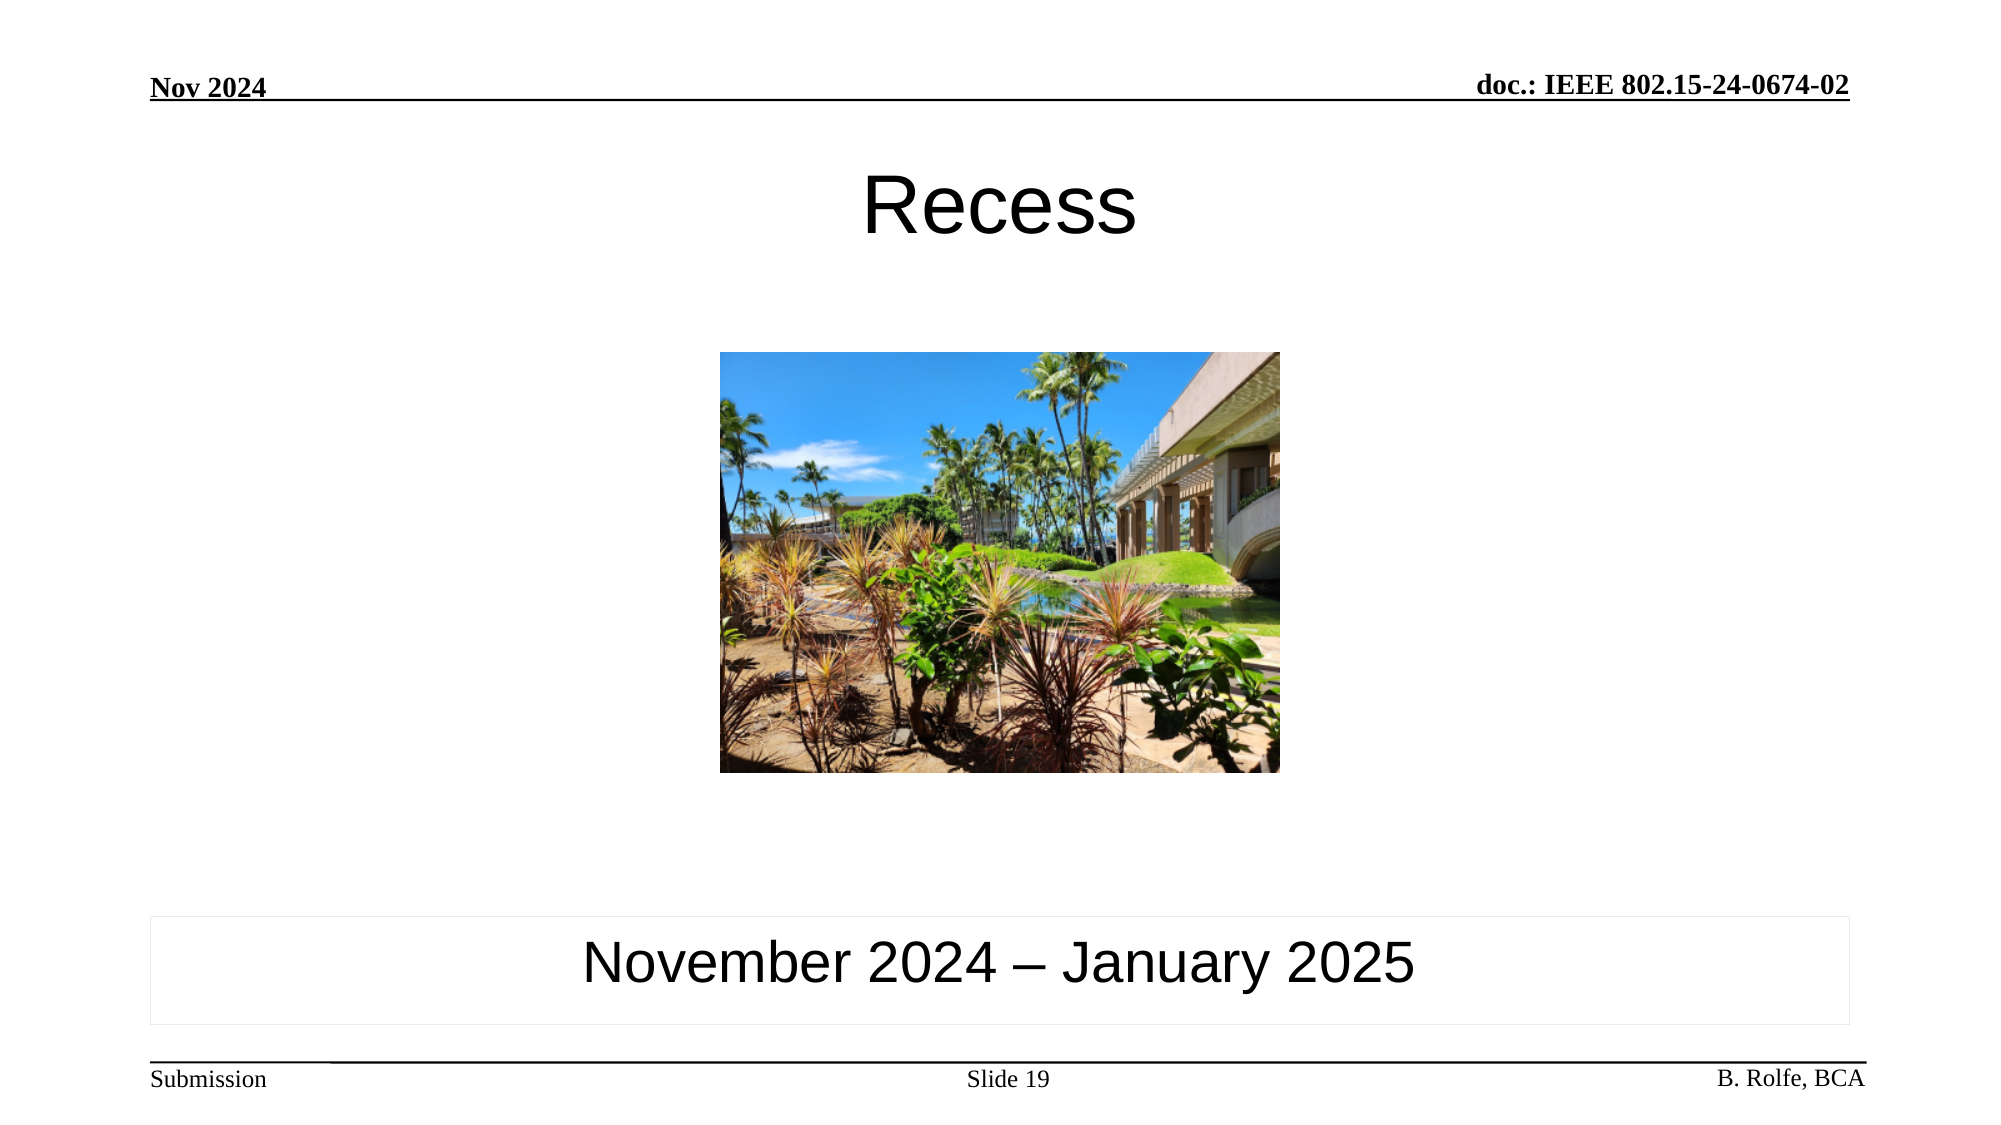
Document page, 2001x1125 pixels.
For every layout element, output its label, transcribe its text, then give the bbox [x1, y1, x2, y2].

text_box November 2024 – January 2025 [150, 916, 1850, 1025]
slide_number Slide 19 [964, 1062, 1053, 1093]
picture [719, 352, 1281, 773]
title Recess [150, 112, 1850, 288]
